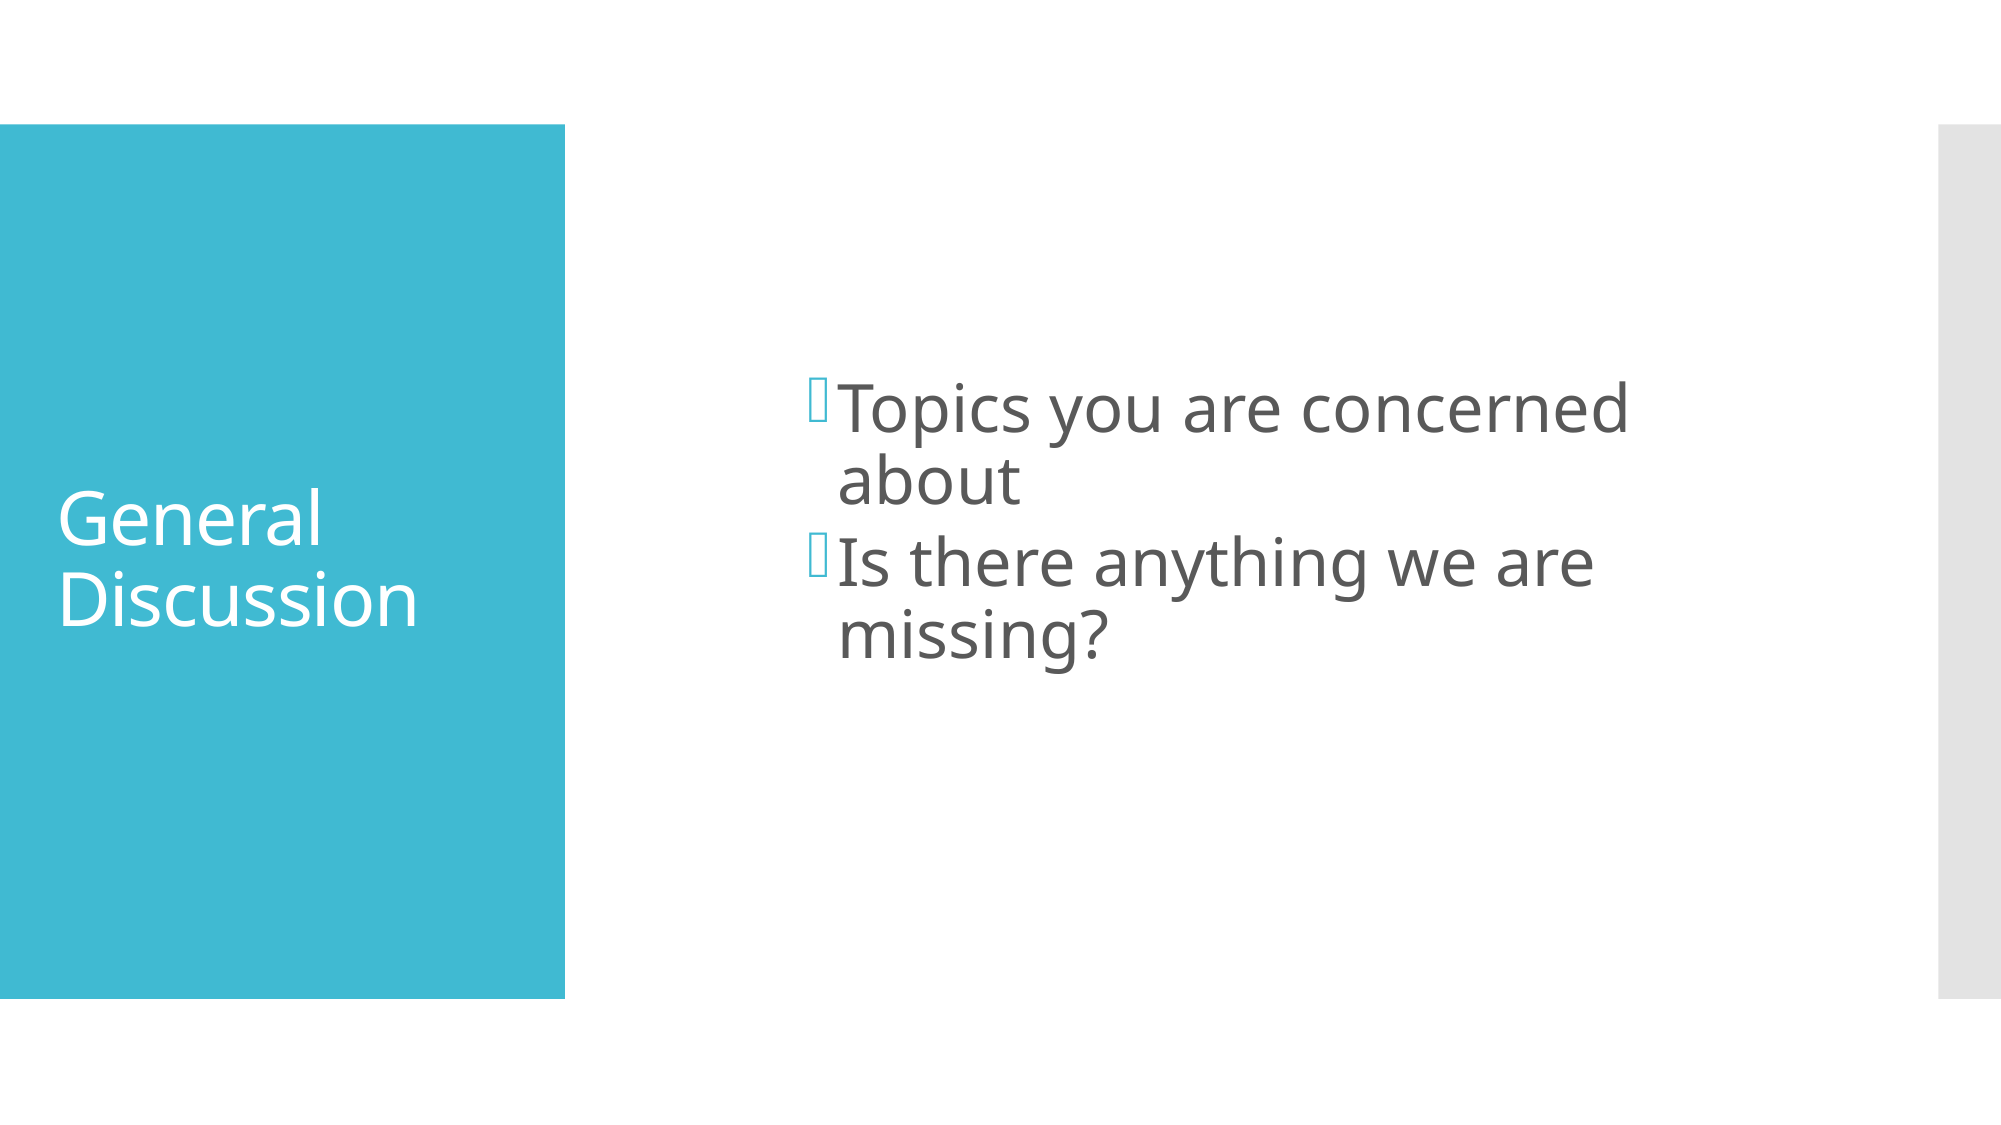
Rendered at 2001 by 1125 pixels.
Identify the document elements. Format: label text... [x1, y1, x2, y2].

title General Discussion [41, 184, 525, 940]
list Topics you are concerned about Is there anything we are missing? [634, 141, 1835, 982]
